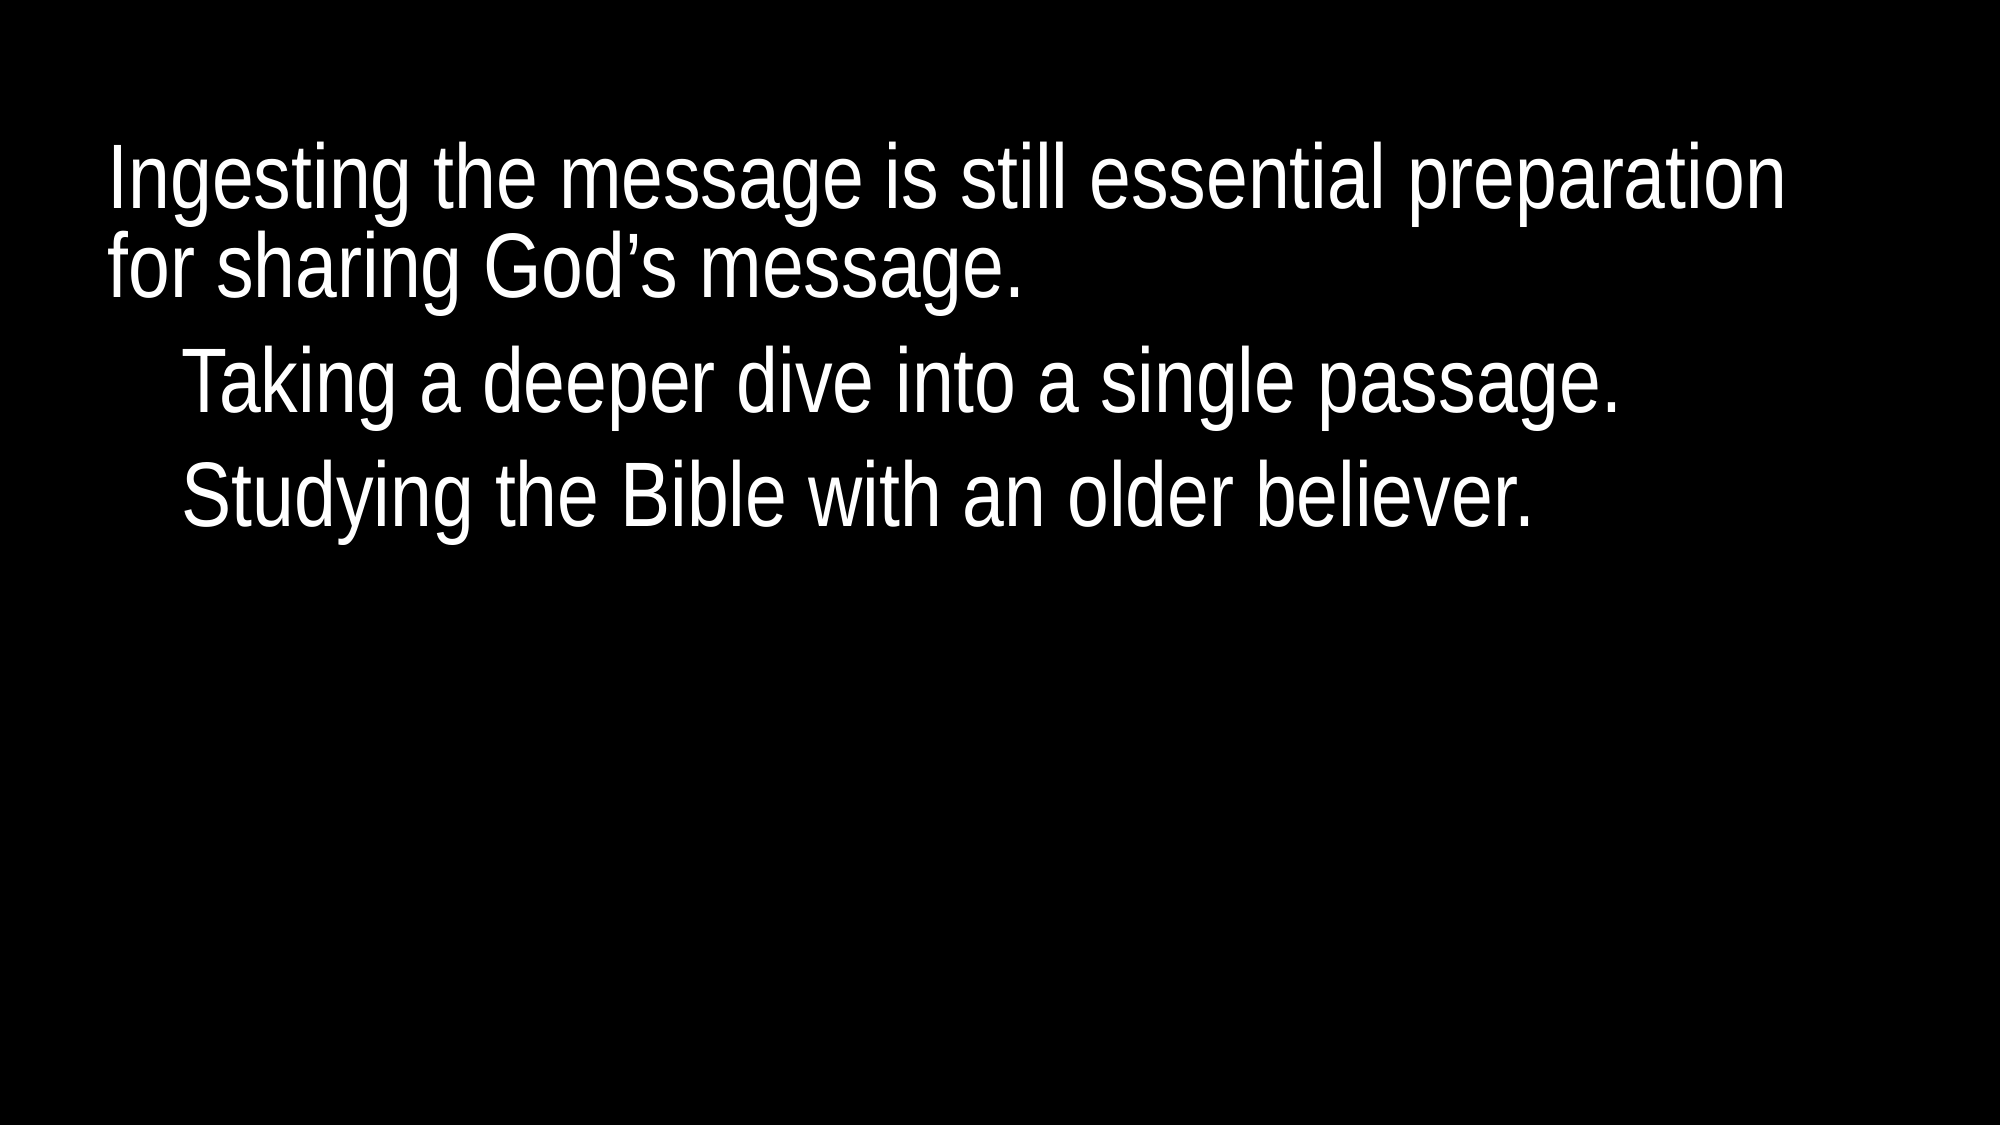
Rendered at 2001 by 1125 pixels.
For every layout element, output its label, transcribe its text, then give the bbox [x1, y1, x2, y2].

text_box Ingesting the message is still essential preparation for sharing God’s message. Taking a deeper dive into a single passage. Studying the Bible with an older believer. [16, 14, 1988, 1125]
